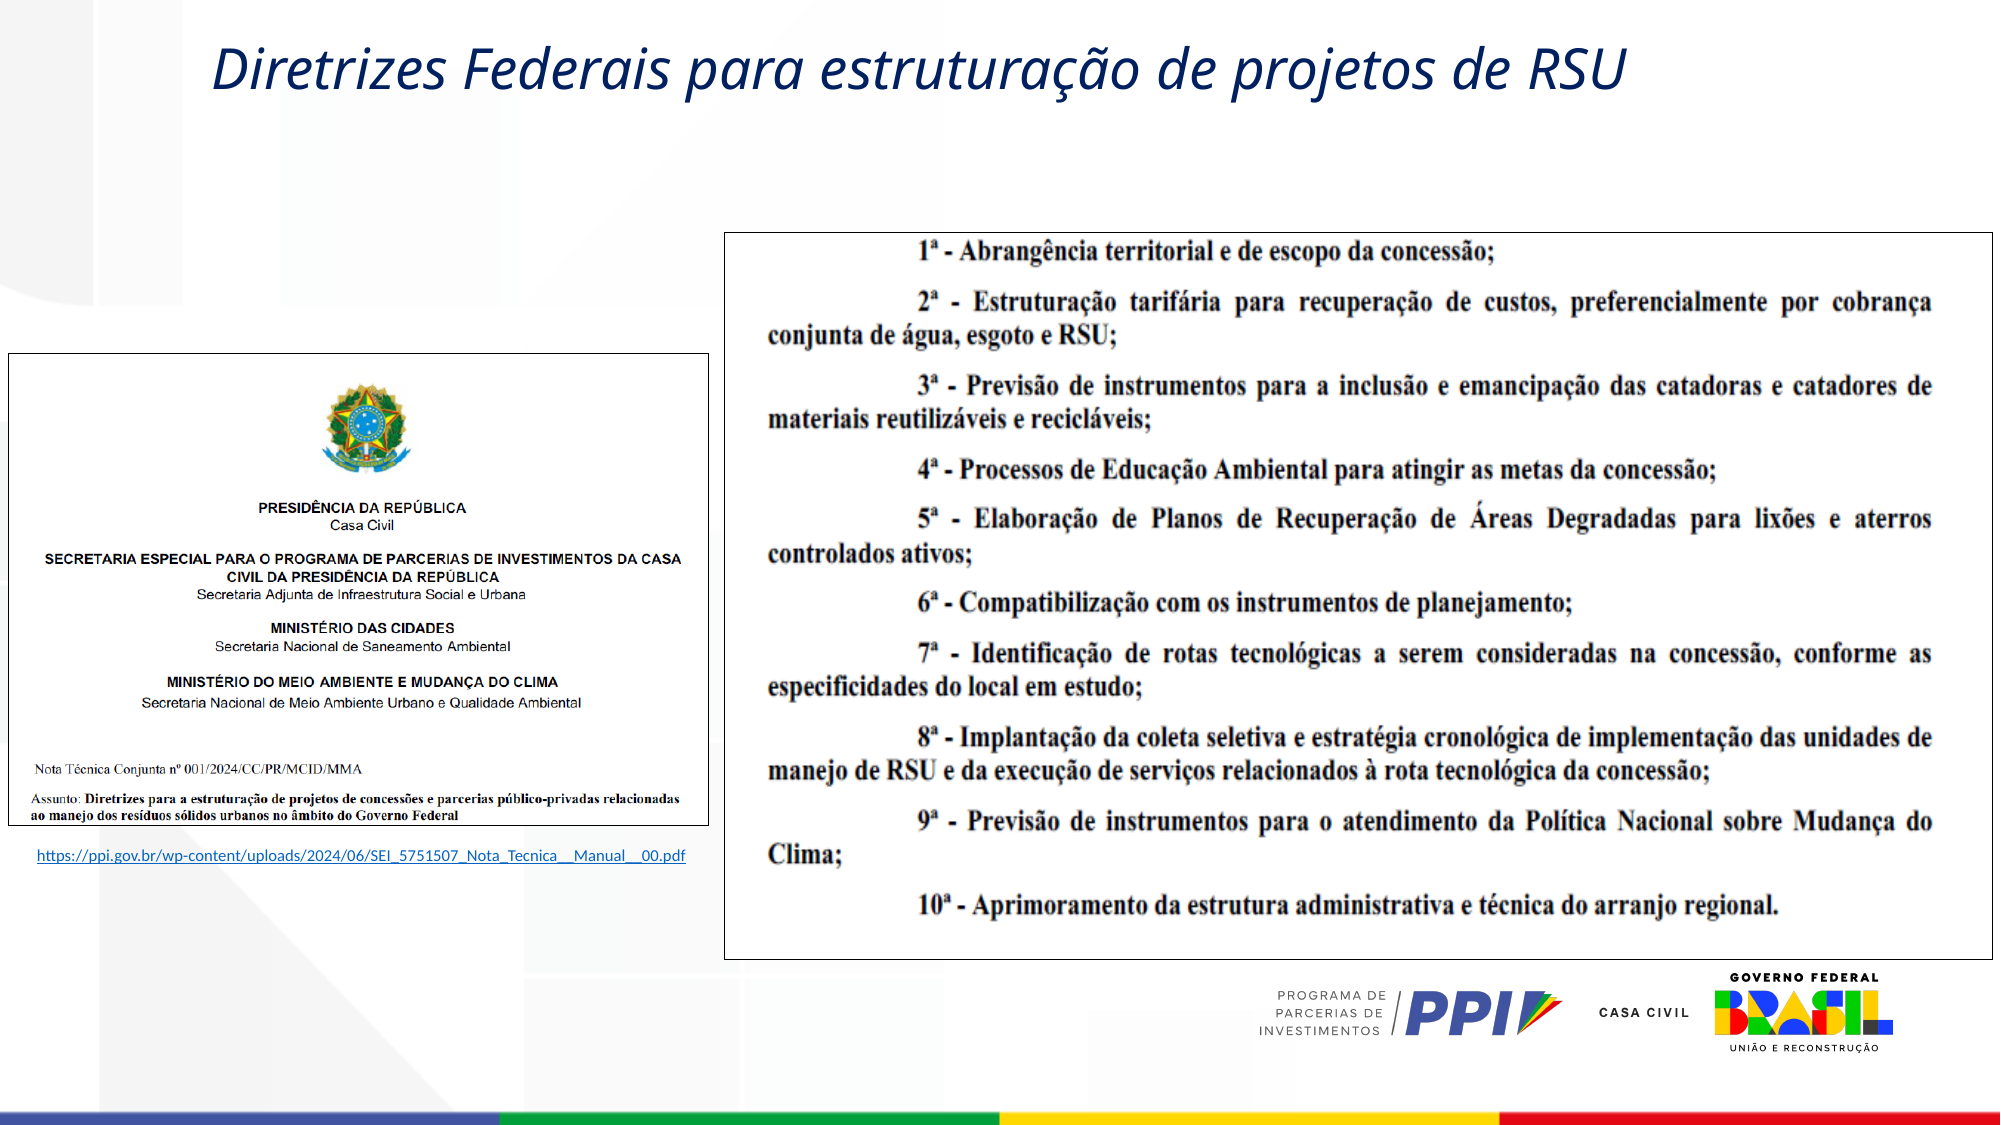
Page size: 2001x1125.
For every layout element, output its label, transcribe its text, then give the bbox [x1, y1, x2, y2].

picture [0, 0, 2000, 1125]
text_box https://ppi.gov.br/wp-content/uploads/2024/06/SEI_5751507_Nota_Tecnica__Manual__00.pdf [22, 837, 722, 873]
text_box Diretrizes Federais para estruturação de projetos de RSU [197, 33, 1694, 165]
